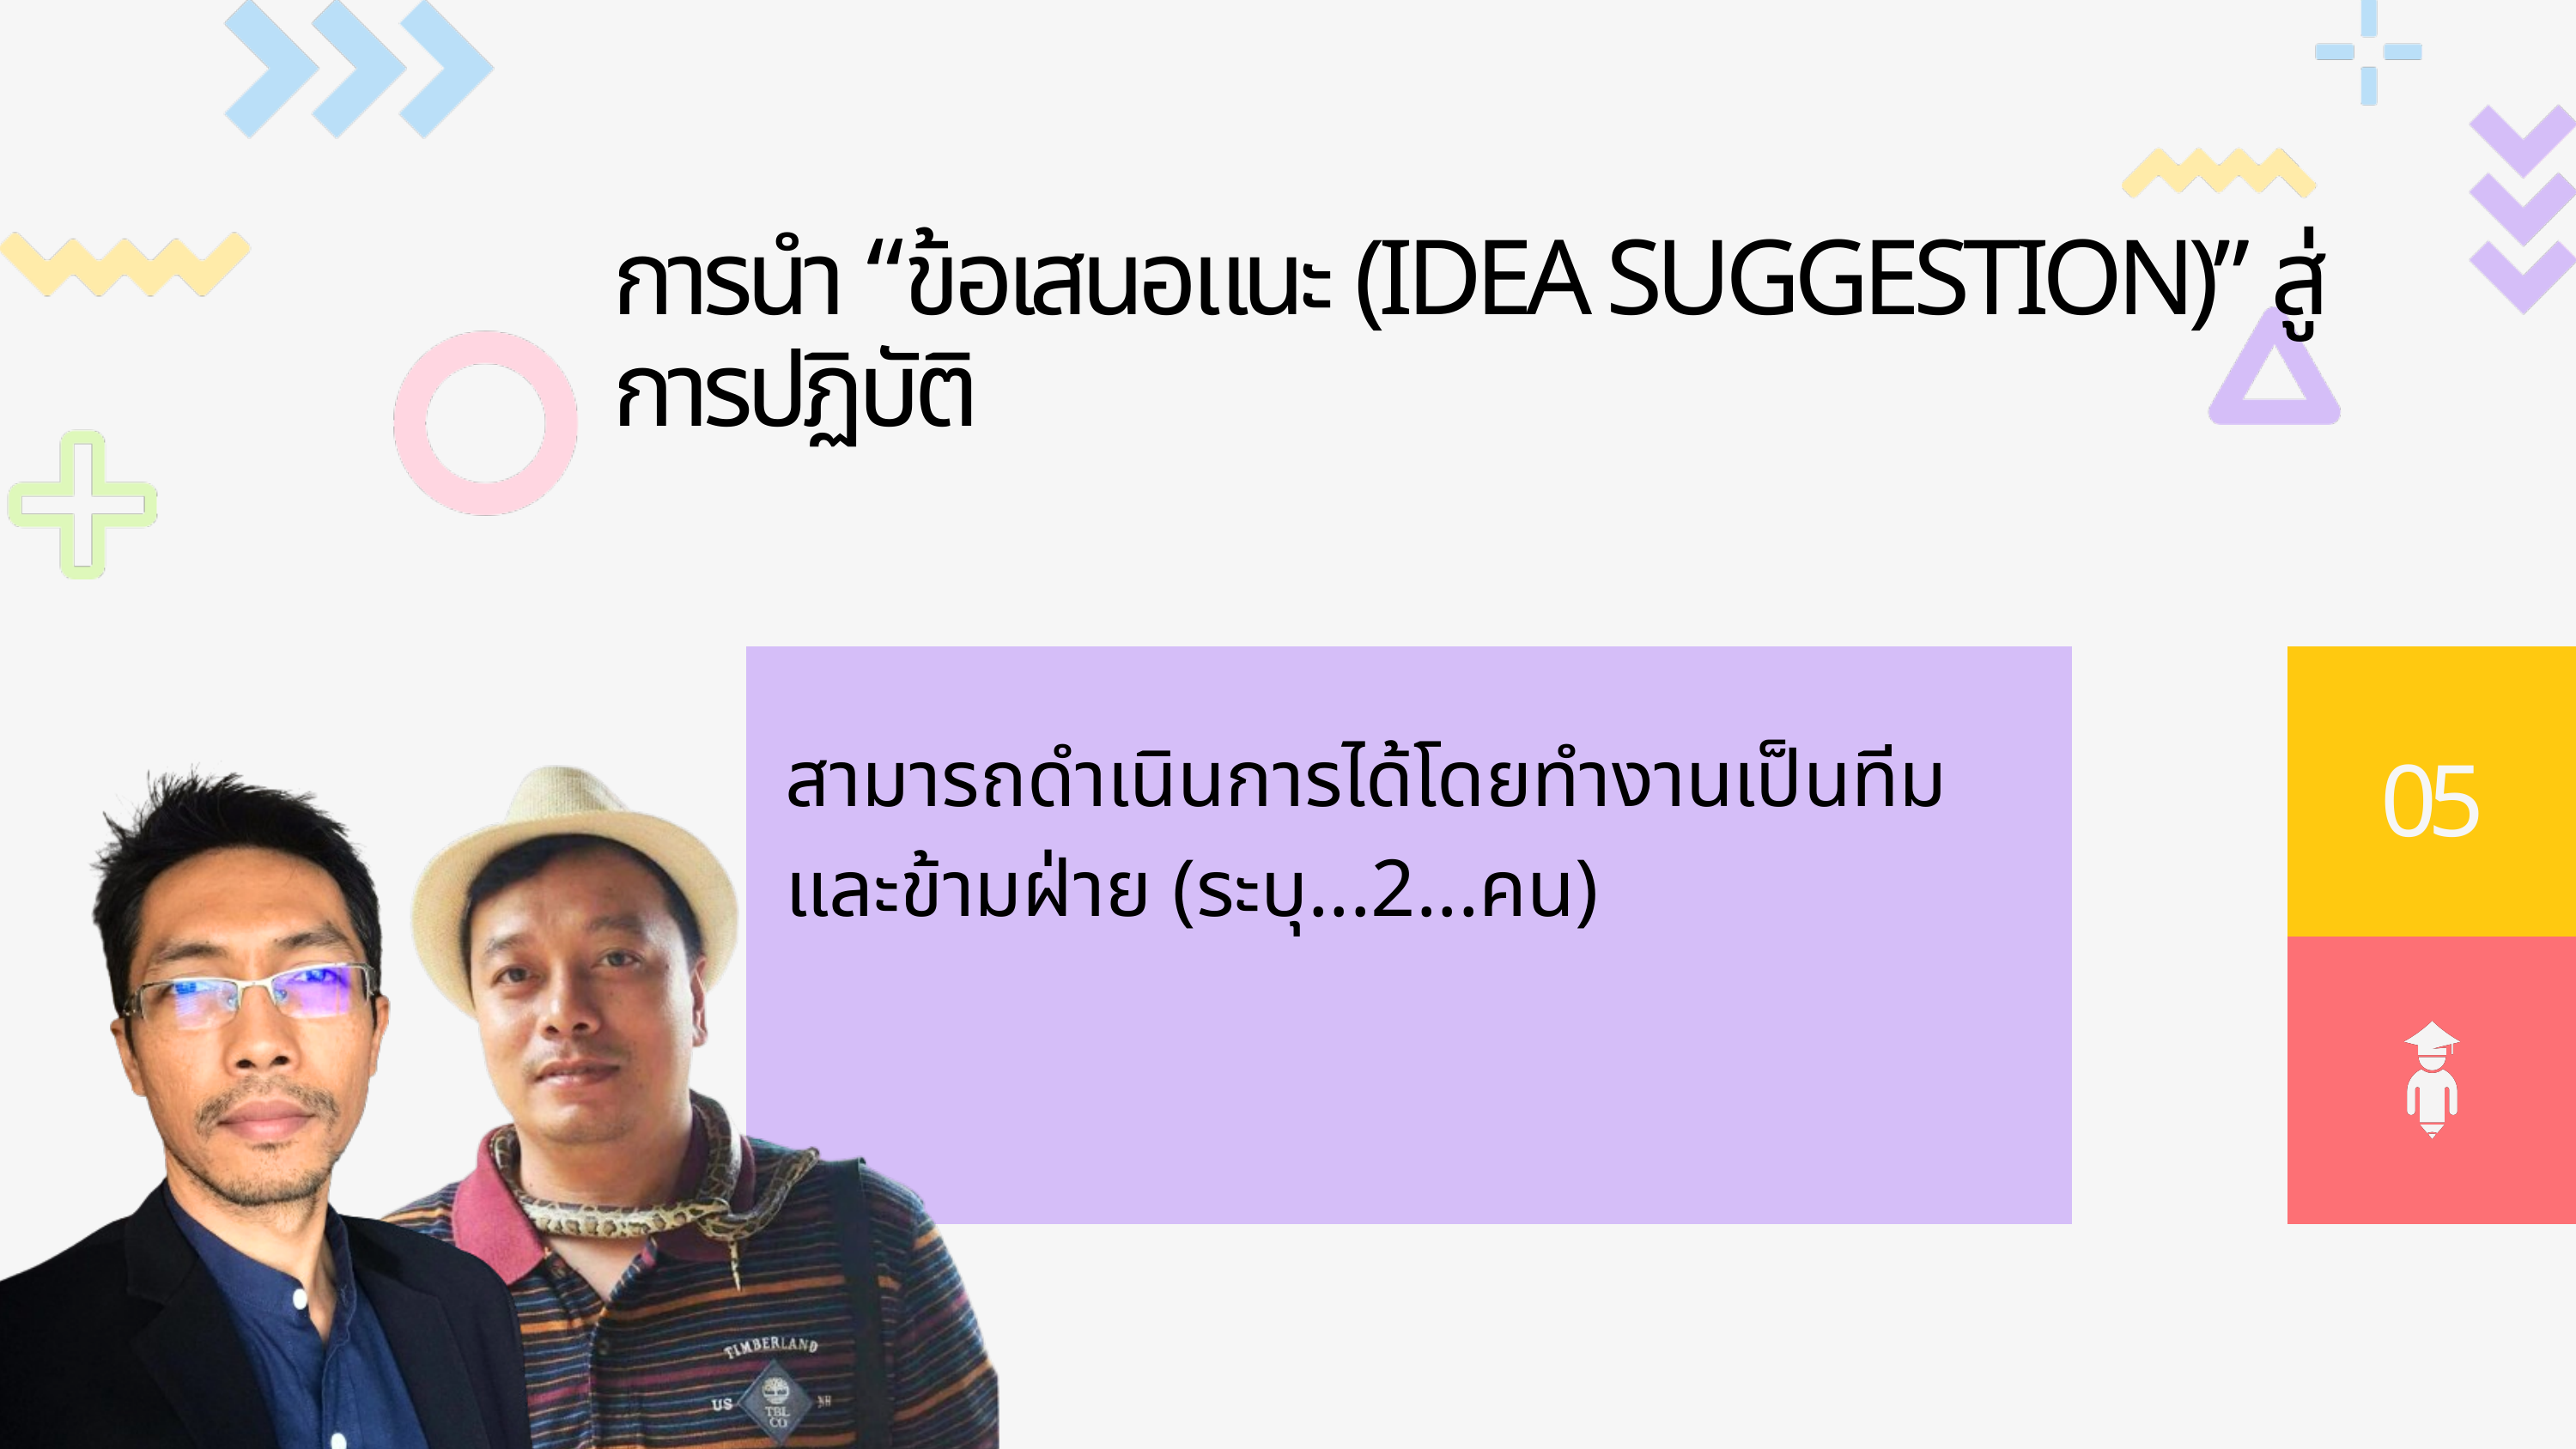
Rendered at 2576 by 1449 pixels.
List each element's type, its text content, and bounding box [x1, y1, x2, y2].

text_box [745, 646, 2073, 1224]
text_box [0, 0, 579, 579]
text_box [2287, 646, 2576, 936]
text_box การนำ “ข้อเสนอแนะ (IDEA SUGGESTION)” สู่การปฏิบัติ [612, 222, 2420, 447]
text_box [2287, 936, 2576, 1224]
text_box [579, 752, 999, 1449]
text_box [2121, 0, 2576, 425]
text_box [0, 646, 579, 1449]
